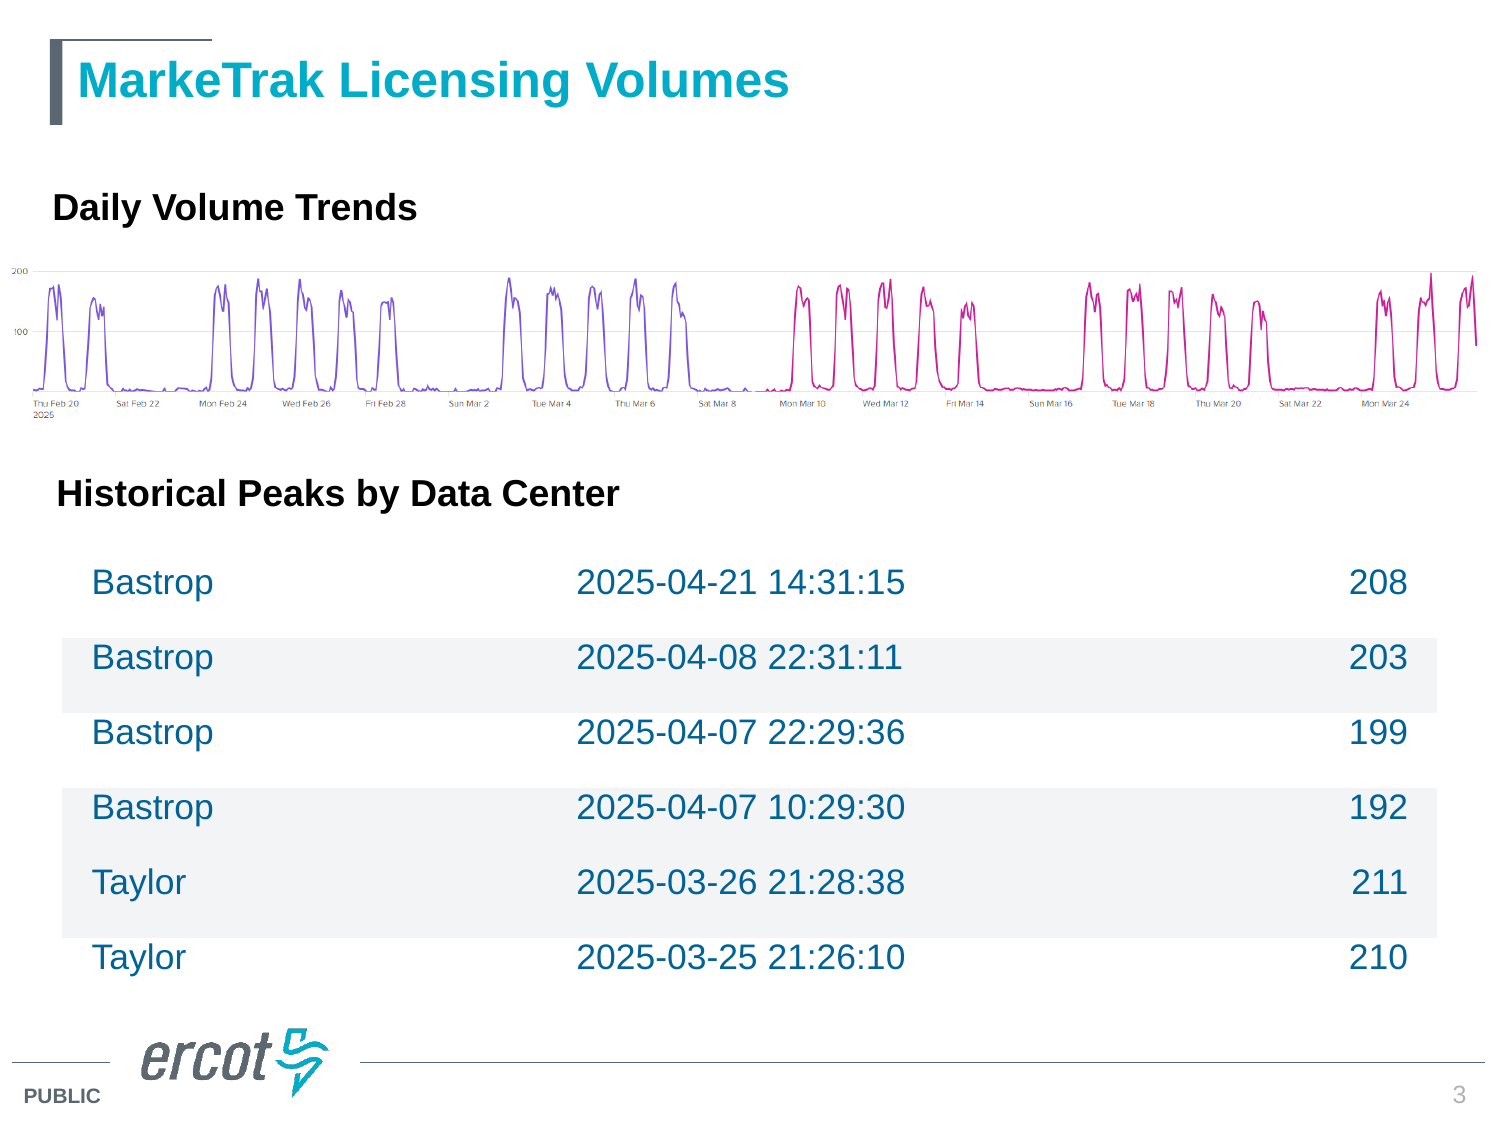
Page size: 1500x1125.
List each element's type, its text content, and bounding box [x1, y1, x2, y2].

table_cell 199 [1230, 713, 1437, 788]
table_cell 210 [1230, 938, 1437, 1013]
table_header 2025-04-21 14:31:15 [559, 563, 1230, 638]
text_box Historical Peaks by Data Center [41, 461, 1455, 522]
picture [5, 212, 1482, 426]
table_cell 2025-04-08 22:31:11 [559, 638, 1230, 713]
table_cell 192 [1230, 788, 1437, 863]
table_cell Bastrop [62, 638, 559, 713]
table_header Bastrop [62, 563, 559, 638]
slide_number 3 [1437, 1076, 1475, 1112]
table_cell Bastrop [62, 788, 559, 863]
table_cell Bastrop [62, 713, 559, 788]
table_cell 2025-03-26 21:28:38 [559, 863, 1230, 938]
table_header 208 [1230, 563, 1437, 638]
table_cell Taylor [62, 938, 559, 1013]
title MarkeTrak Licensing Volumes [62, 39, 1450, 138]
picture [137, 1024, 332, 1100]
table_cell Taylor [62, 863, 559, 938]
table_cell 2025-04-07 22:29:36 [559, 713, 1230, 788]
text_box Daily Volume Trends [37, 175, 1450, 210]
table_cell 2025-04-07 10:29:30 [559, 788, 1230, 863]
table_cell 2025-03-25 21:26:10 [559, 938, 1230, 1013]
table_cell 211 [1230, 863, 1437, 938]
table_cell 203 [1230, 638, 1437, 713]
